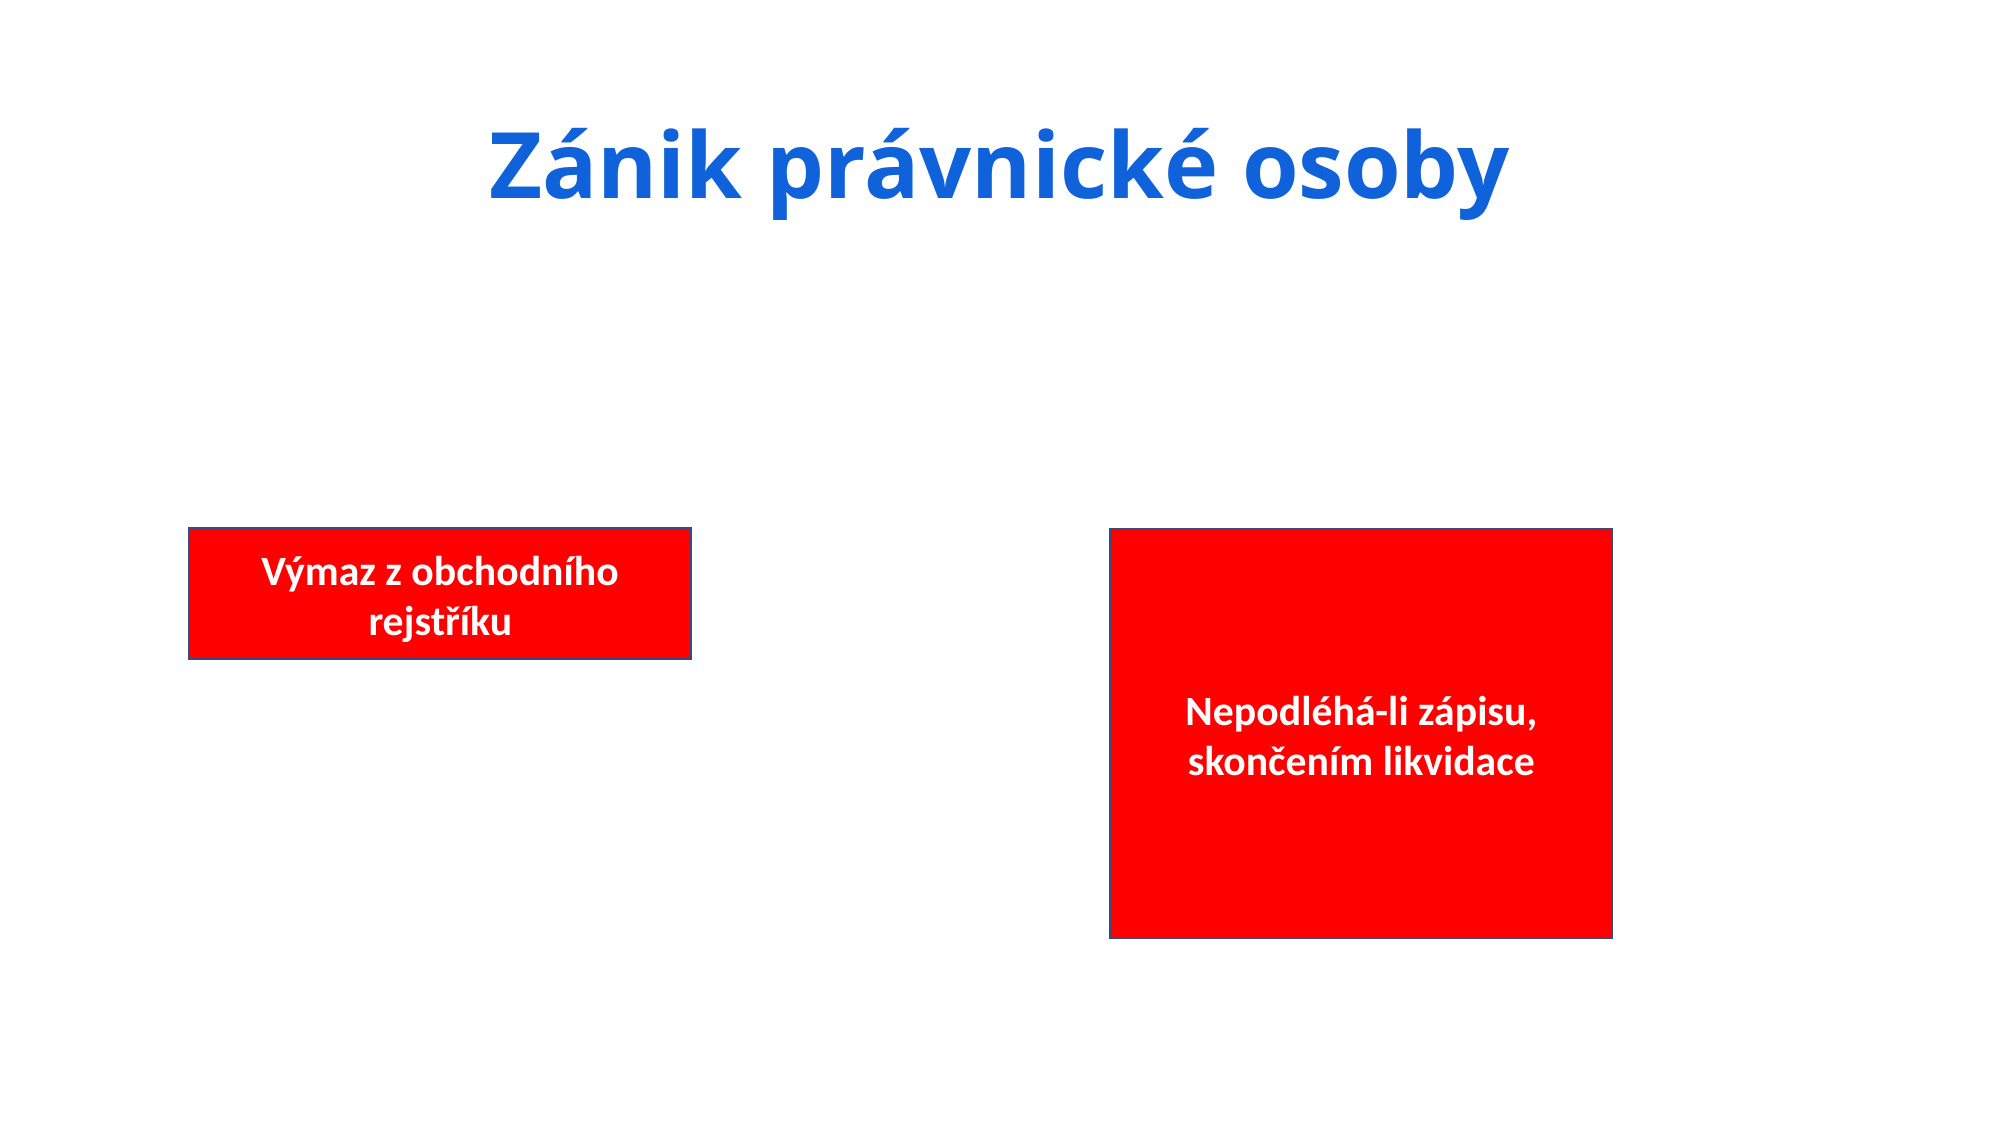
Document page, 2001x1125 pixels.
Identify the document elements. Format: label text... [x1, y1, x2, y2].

text_box Výmaz z obchodního rejstříku [188, 527, 692, 660]
title Zánik právnické osoby [137, 59, 1863, 278]
text_box Nepodléhá-li zápisu, skončením likvidace [1109, 528, 1613, 939]
